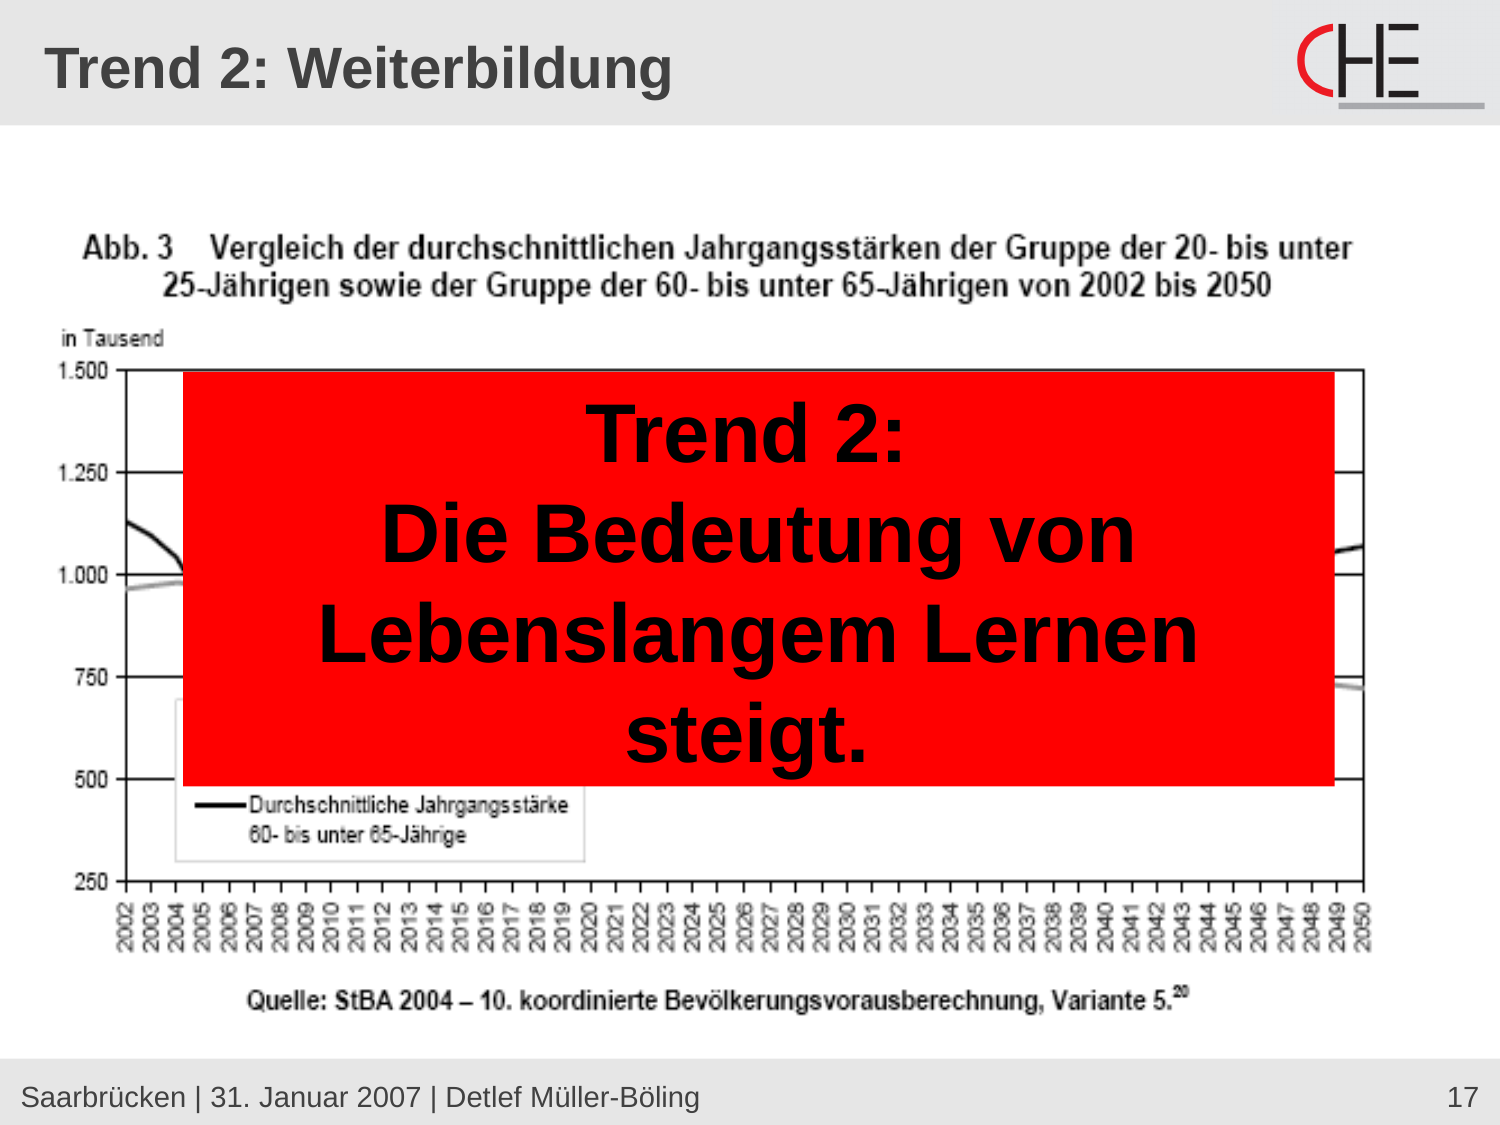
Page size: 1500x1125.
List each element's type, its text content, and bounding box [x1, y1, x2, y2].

footer Saarbrücken | 31. Januar 2007 | Detlef Müller-Böling [5, 1070, 1335, 1121]
picture [0, 190, 1424, 1035]
slide_number 17 [1364, 1070, 1495, 1121]
title Trend 2: Weiterbildung [29, 19, 1179, 112]
picture [1272, 0, 1500, 115]
